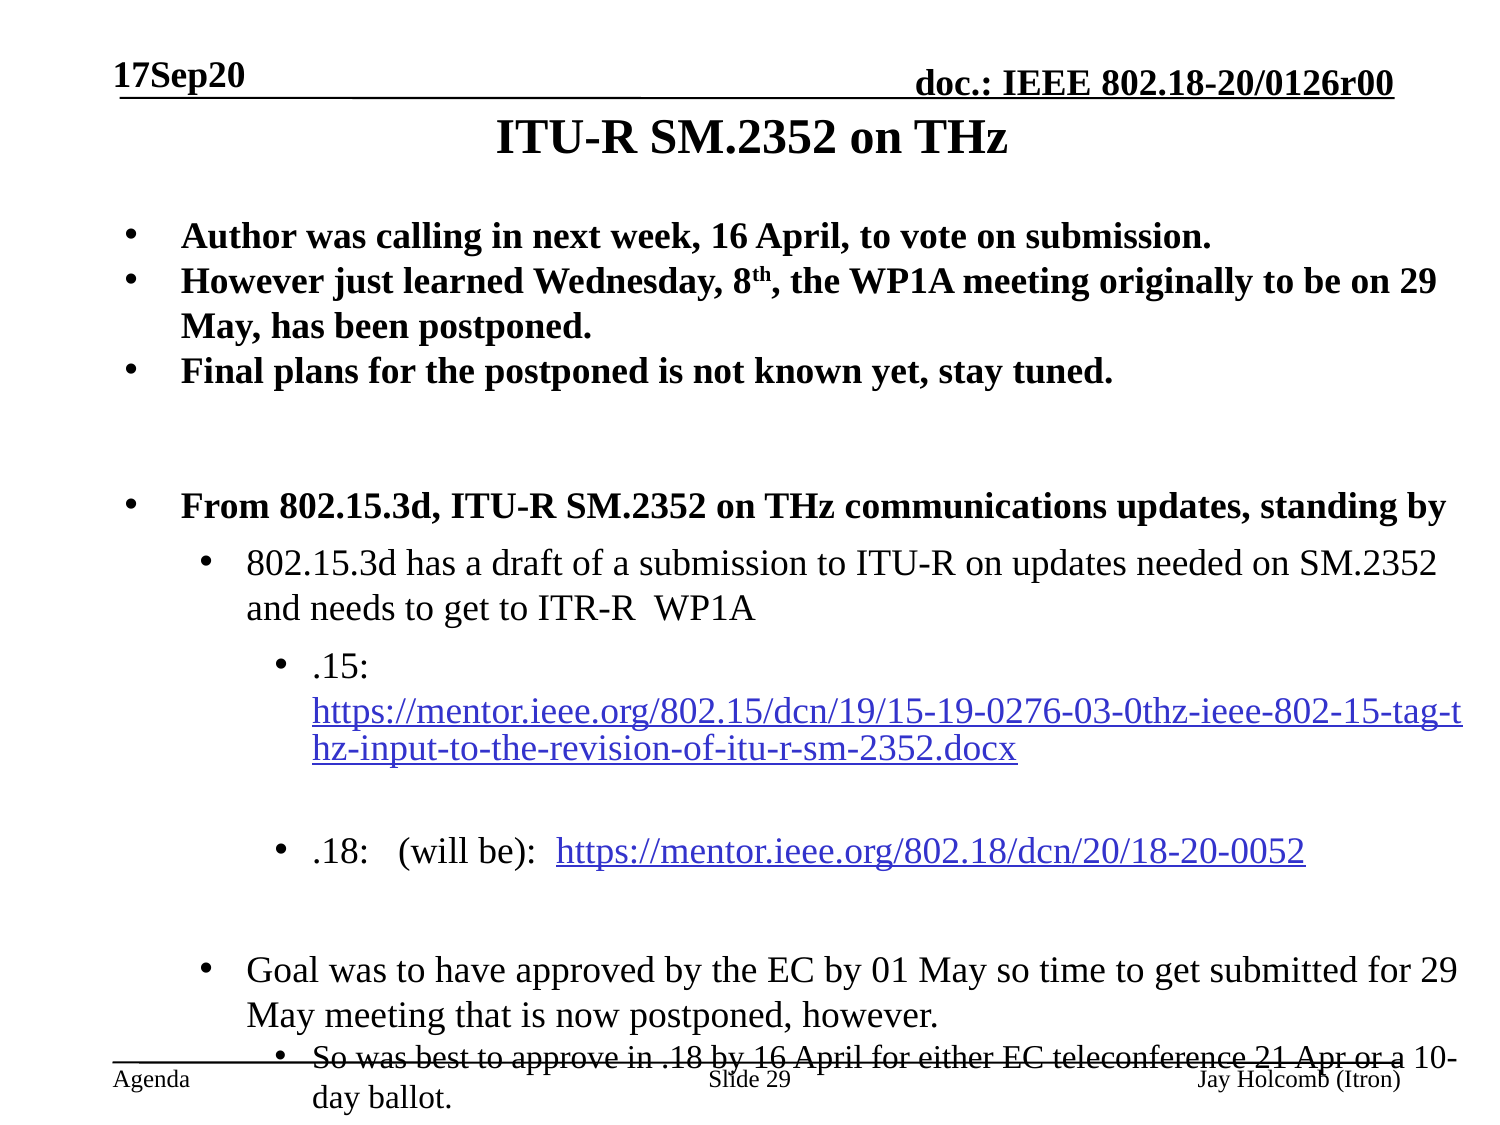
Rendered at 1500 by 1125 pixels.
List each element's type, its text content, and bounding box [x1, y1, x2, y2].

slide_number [112, 49, 488, 95]
list Author was calling in next week, 16 April, to vote on submission. However just learned Wednesday, 8th, the WP1A meeting originally to be on 29 May, has been postponed. Final plans for the postponed is not known yet, stay tuned. From 802.15.3d, ITU-R SM.2352 on THz communications updates, standing by 802.15.3d has a draft of a submission to ITU-R on updates needed on SM.2352 and needs to get to ITR-R WP1A .15: https://mentor.ieee.org/802.15/dcn/19/15-19-0276-03-0thz-ieee-802-15-tag-thz-input-to-the-revision-of-itu-r-sm-2352.docx .18: (will be): https://mentor.ieee.org/802.18/dcn/20/18-20-0052 Goal was to have approved by the EC by 01 May so time to get submitted for 29 May meeting that is now postponed, however. So was best to approve in .18 by 16 April for either EC teleconference 21 Apr or a 10-day ballot. So waiting to learn when WP1A meeting will be re-scheduled. [109, 157, 1488, 1063]
footer Jay Holcomb (Itron) [878, 1061, 1402, 1093]
title ITU-R SM.2352 on THz [114, 103, 1390, 157]
slide_number Slide 29 [699, 1061, 800, 1123]
